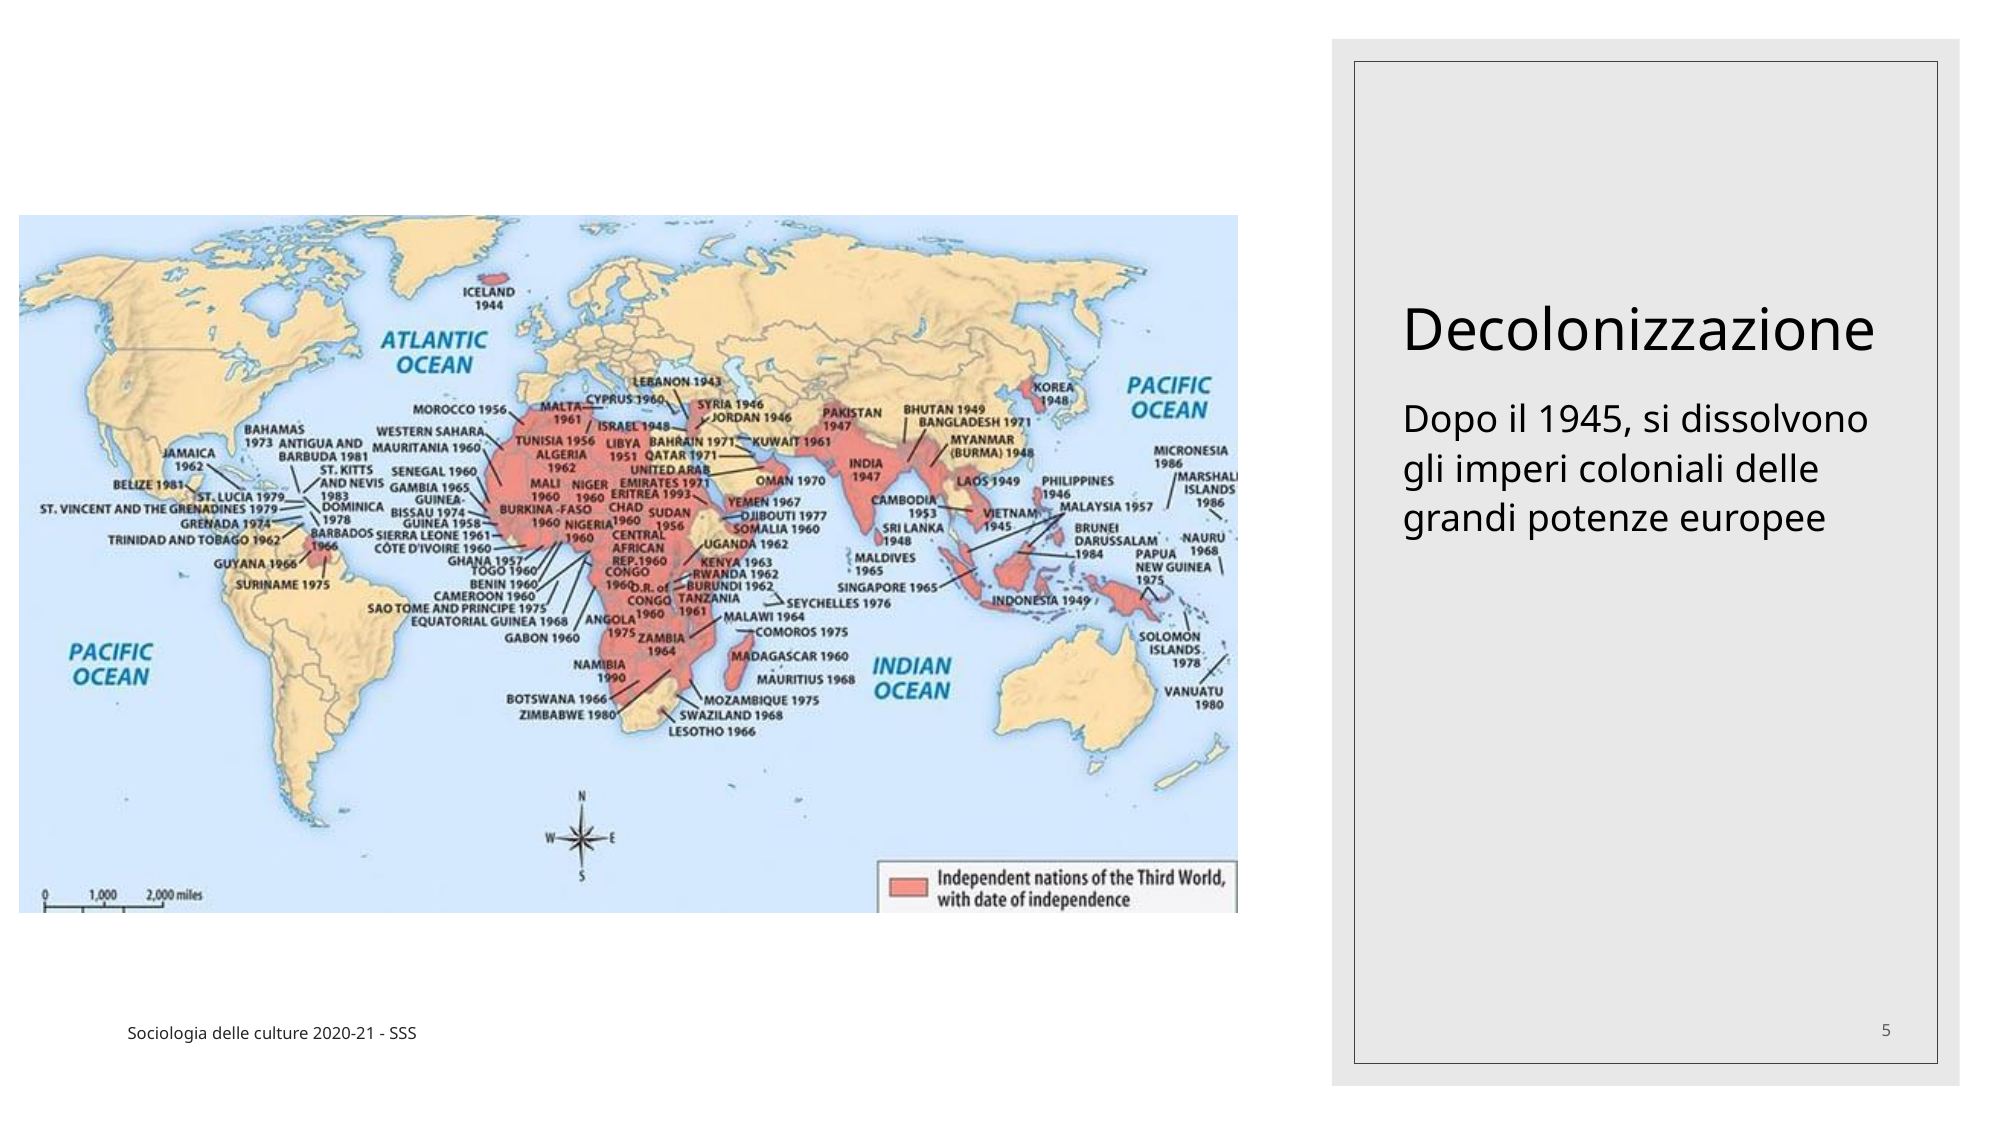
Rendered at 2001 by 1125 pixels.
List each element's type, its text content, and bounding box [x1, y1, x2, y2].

footer Sociologia delle culture 2020-21 - SSS [112, 990, 865, 1050]
slide_number 5 [1705, 990, 1907, 1050]
list Dopo il 1945, si dissolvono gli imperi coloniali delle grandi potenze europee [1387, 383, 1907, 975]
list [19, 215, 1238, 913]
title Decolonizzazione [1387, 99, 1907, 370]
